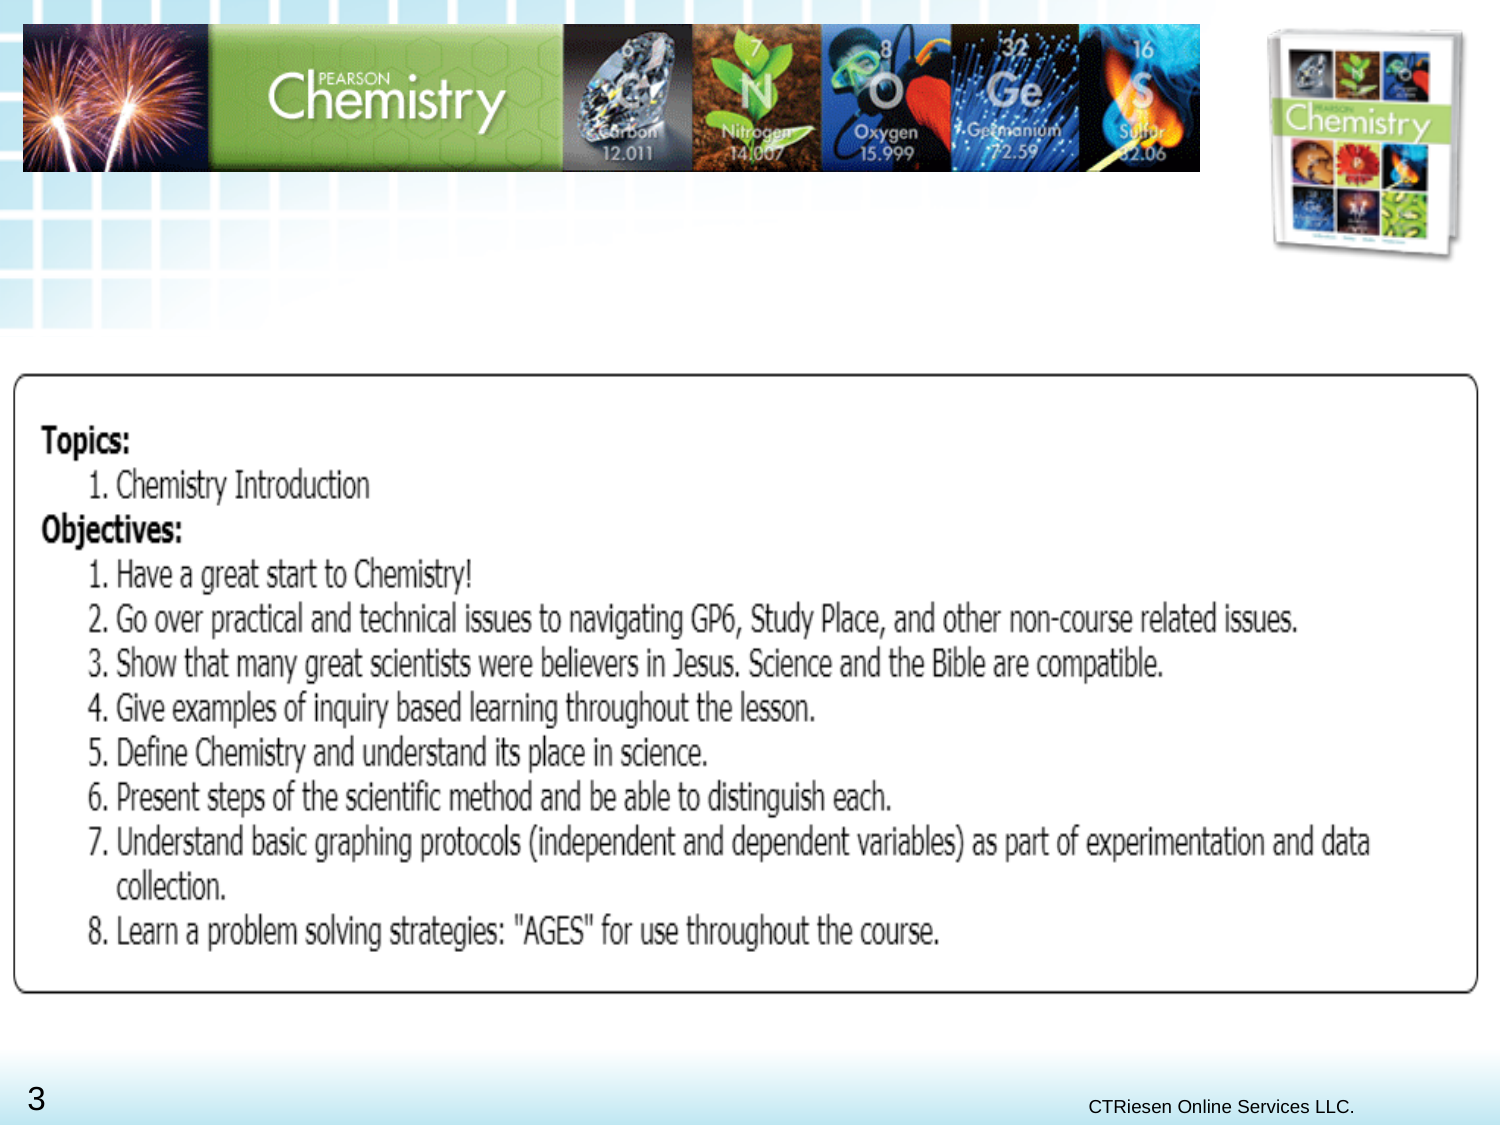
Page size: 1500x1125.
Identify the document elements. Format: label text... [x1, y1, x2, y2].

footer CTRiesen Online Services LLC. [675, 1074, 1375, 1125]
picture [0, 0, 1489, 1013]
